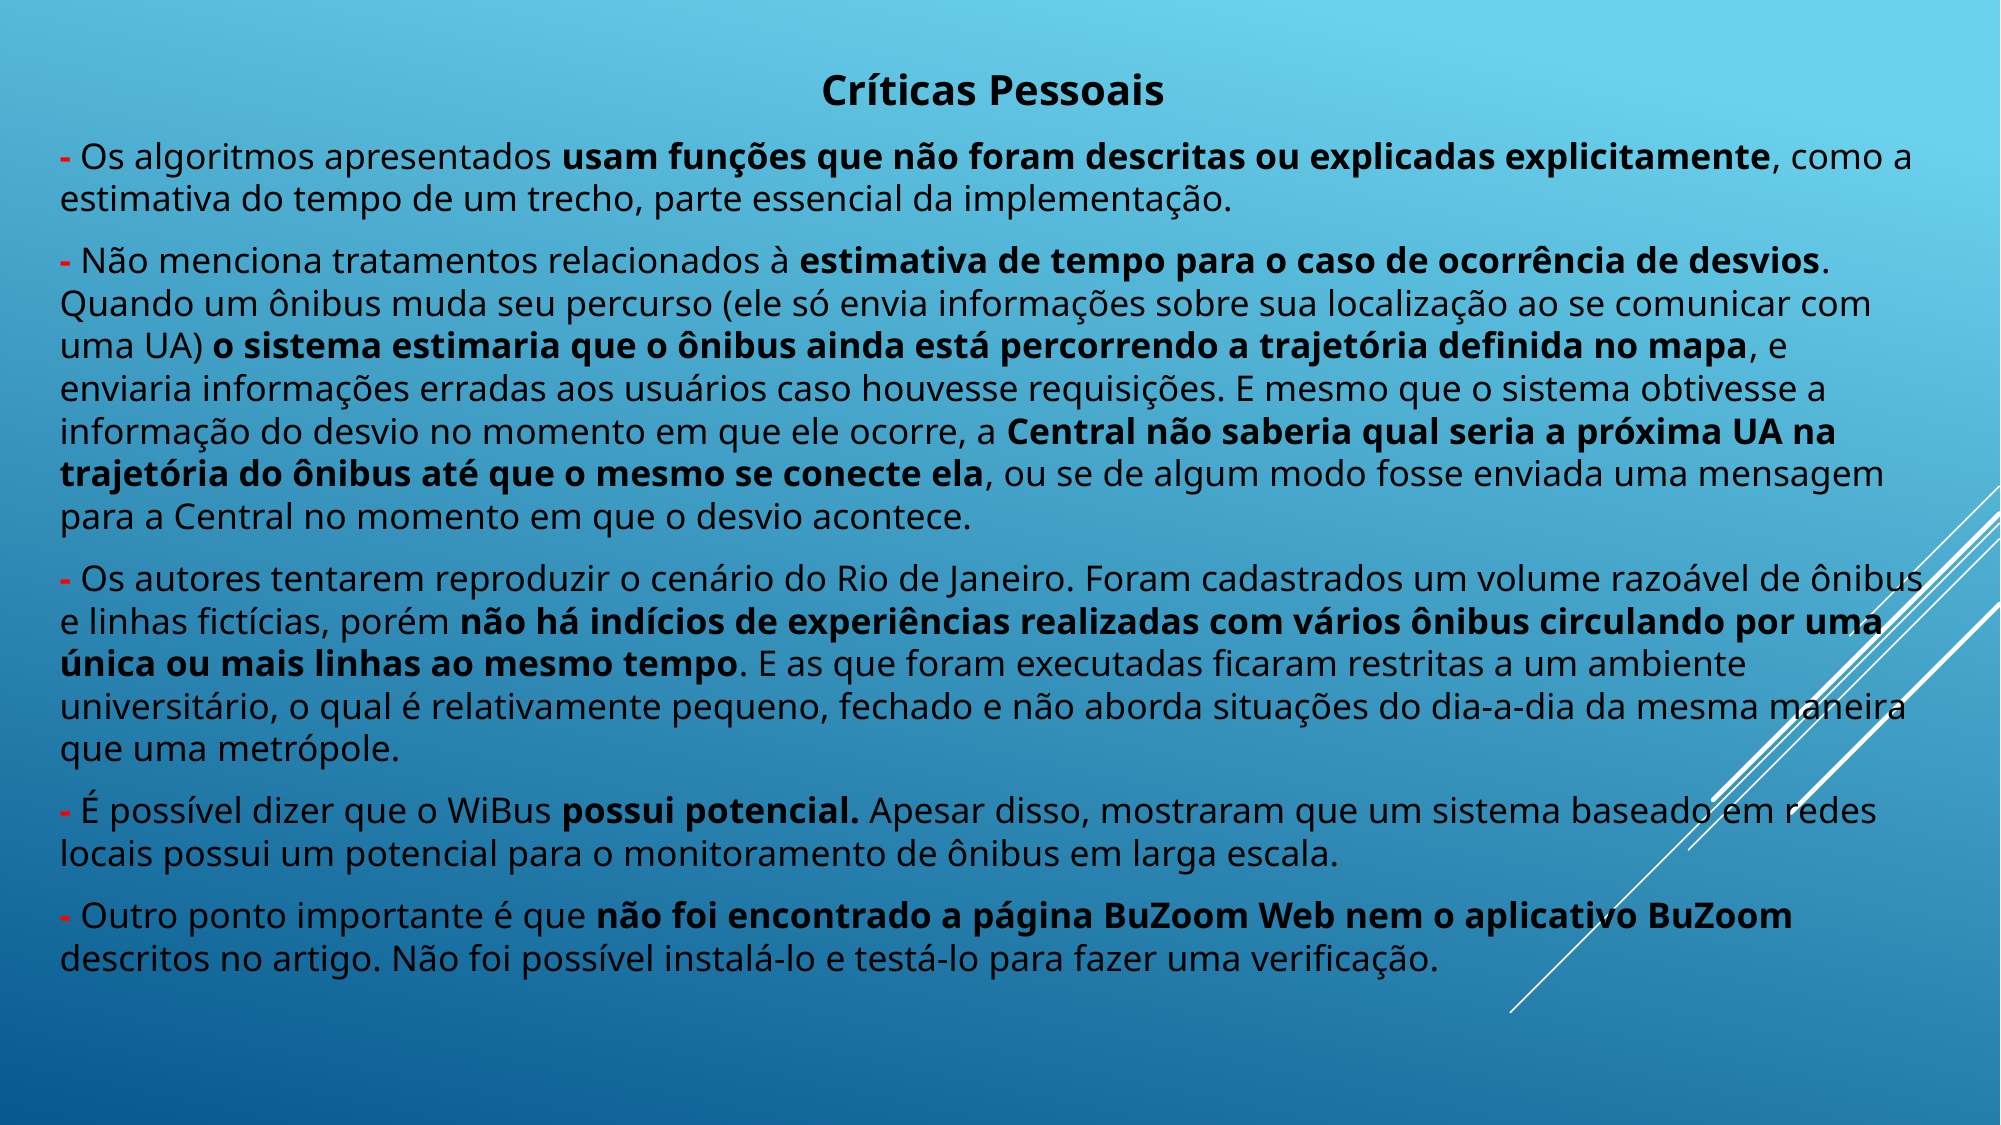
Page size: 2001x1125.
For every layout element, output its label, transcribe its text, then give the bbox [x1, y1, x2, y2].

list Críticas Pessoais - Os algoritmos apresentados usam funções que não foram descritas ou explicadas explicitamente, como a estimativa do tempo de um trecho, parte essencial da implementação. - Não menciona tratamentos relacionados à estimativa de tempo para o caso de ocorrência de desvios. Quando um ônibus muda seu percurso (ele só envia informações sobre sua localização ao se comunicar com uma UA) o sistema estimaria que o ônibus ainda está percorrendo a trajetória definida no mapa, e enviaria informações erradas aos usuários caso houvesse requisições. E mesmo que o sistema obtivesse a informação do desvio no momento em que ele ocorre, a Central não saberia qual seria a próxima UA na trajetória do ônibus até que o mesmo se conecte ela, ou se de algum modo fosse enviada uma mensagem para a Central no momento em que o desvio acontece. - Os autores tentarem reproduzir o cenário do Rio de Janeiro. Foram cadastrados um volume razoável de ônibus e linhas fictícias, porém não há indícios de experiências realizadas com vários ônibus circulando por uma única ou mais linhas ao mesmo tempo. E as que foram executadas ficaram restritas a um ambiente universitário, o qual é relativamente pequeno, fechado e não aborda situações do dia-a-dia da mesma maneira que uma metrópole. - É possível dizer que o WiBus possui potencial. Apesar disso, mostraram que um sistema baseado em redes locais possui um potencial para o monitoramento de ônibus em larga escala. - Outro ponto importante é que não foi encontrado a página BuZoom Web nem o aplicativo BuZoom descritos no artigo. Não foi possível instalá-lo e testá-lo para fazer uma verificação. [44, 38, 1942, 1067]
